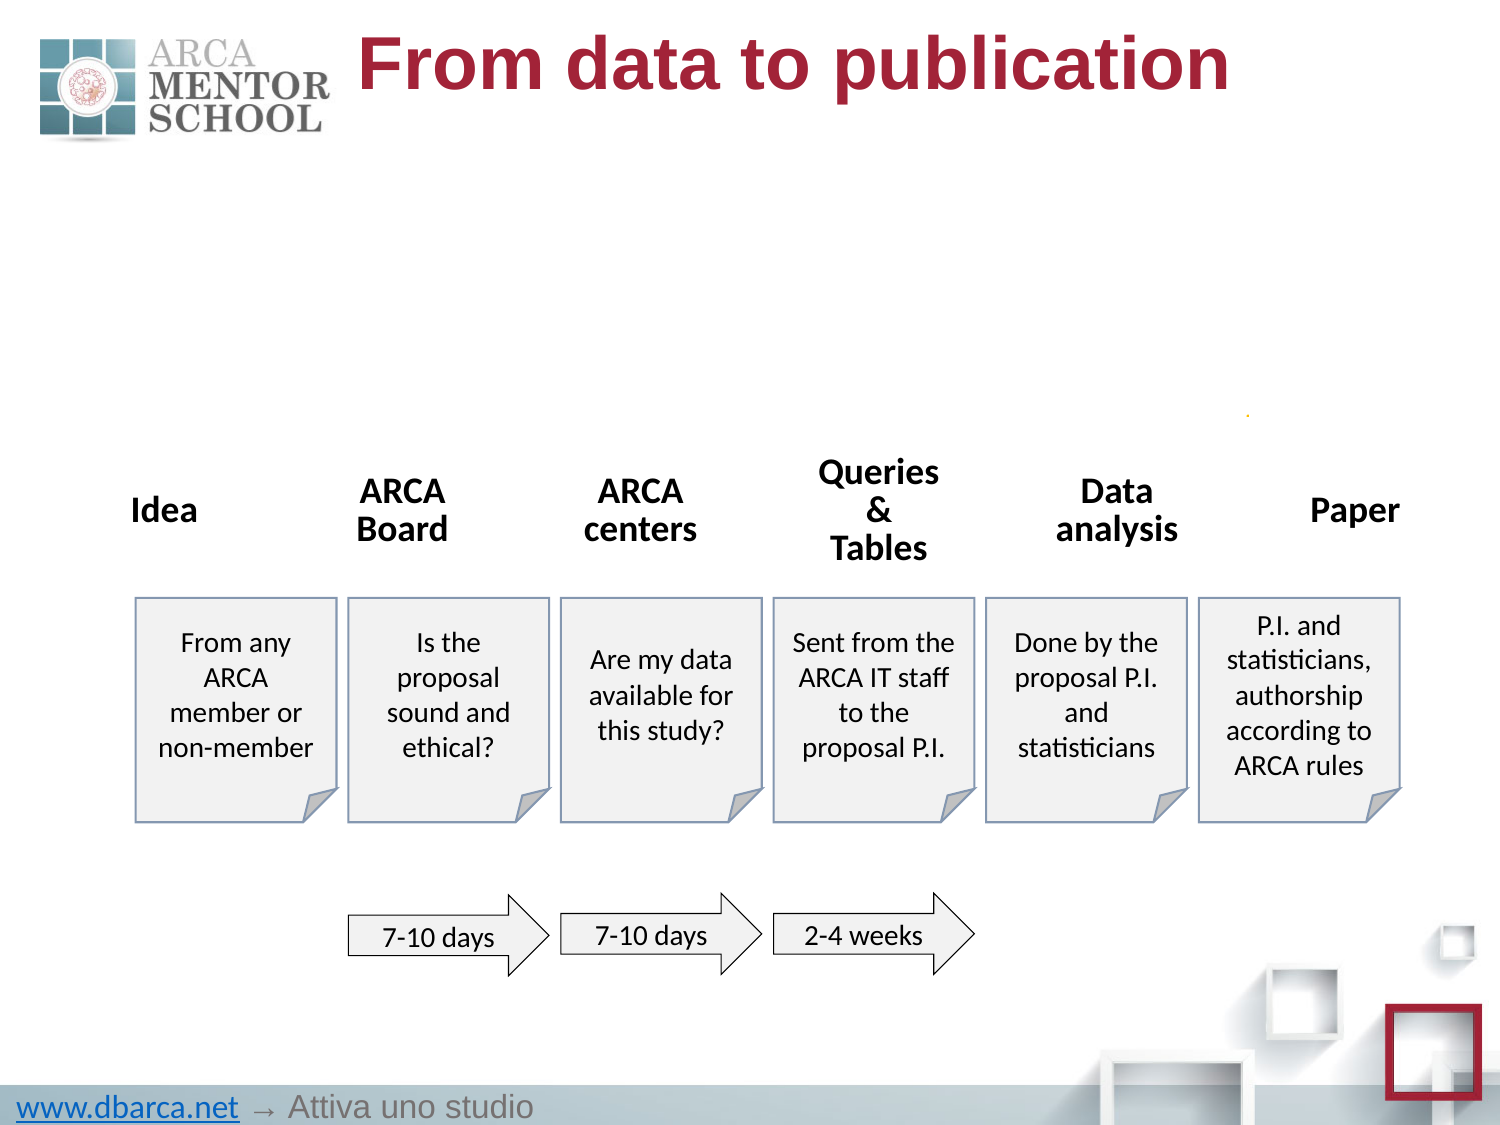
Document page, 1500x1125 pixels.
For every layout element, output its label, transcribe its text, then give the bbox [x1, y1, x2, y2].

text_box Done by the proposal P.I. and statisticians [985, 657, 1191, 824]
text_box www.dbarca.net → Attiva uno studio [1, 1078, 897, 1125]
text_box 7-10 days [560, 891, 763, 976]
title From data to publication [342, 17, 1397, 270]
text_box 7-10 days [347, 893, 550, 978]
picture [0, 0, 1500, 1125]
text_box From any ARCA member or non-member [134, 657, 340, 824]
text_box Are my data available for this study? [559, 657, 766, 824]
text_box P.I. and statisticians, authorship according to ARCA rules [1197, 657, 1403, 824]
text_box Is the proposal sound and ethical? [347, 657, 553, 824]
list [5, 290, 1471, 657]
text_box 2-4 weeks [773, 891, 976, 976]
text_box Sent from the ARCA IT staff to the proposal P.I. [772, 657, 978, 824]
